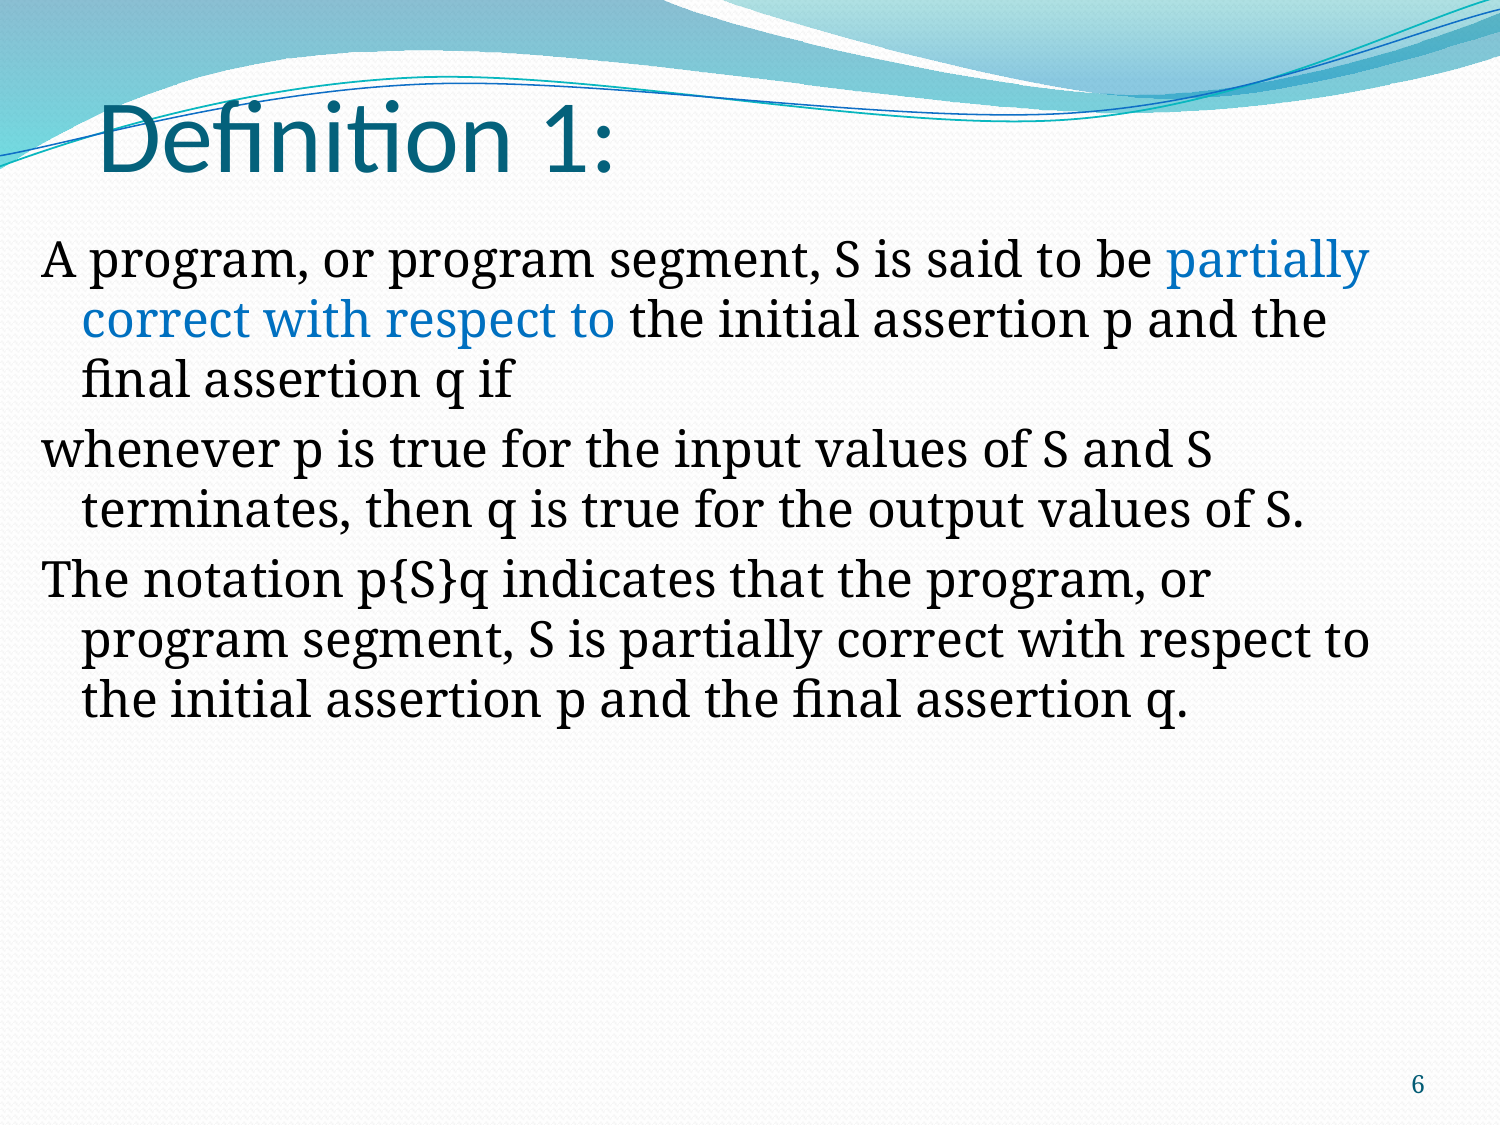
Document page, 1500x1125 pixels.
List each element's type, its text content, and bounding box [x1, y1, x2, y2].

slide_number 6 [1299, 1042, 1425, 1103]
list A program, or program segment, S is said to be partially correct with respect to the initial assertion p and the final assertion q if whenever p is true for the input values of S and S terminates, then q is true for the output values of S. The notation p{S}q indicates that the program, or program segment, S is partially correct with respect to the initial assertion p and the final assertion q. [0, 219, 1403, 1070]
title Definition 1: [97, 6, 1448, 194]
